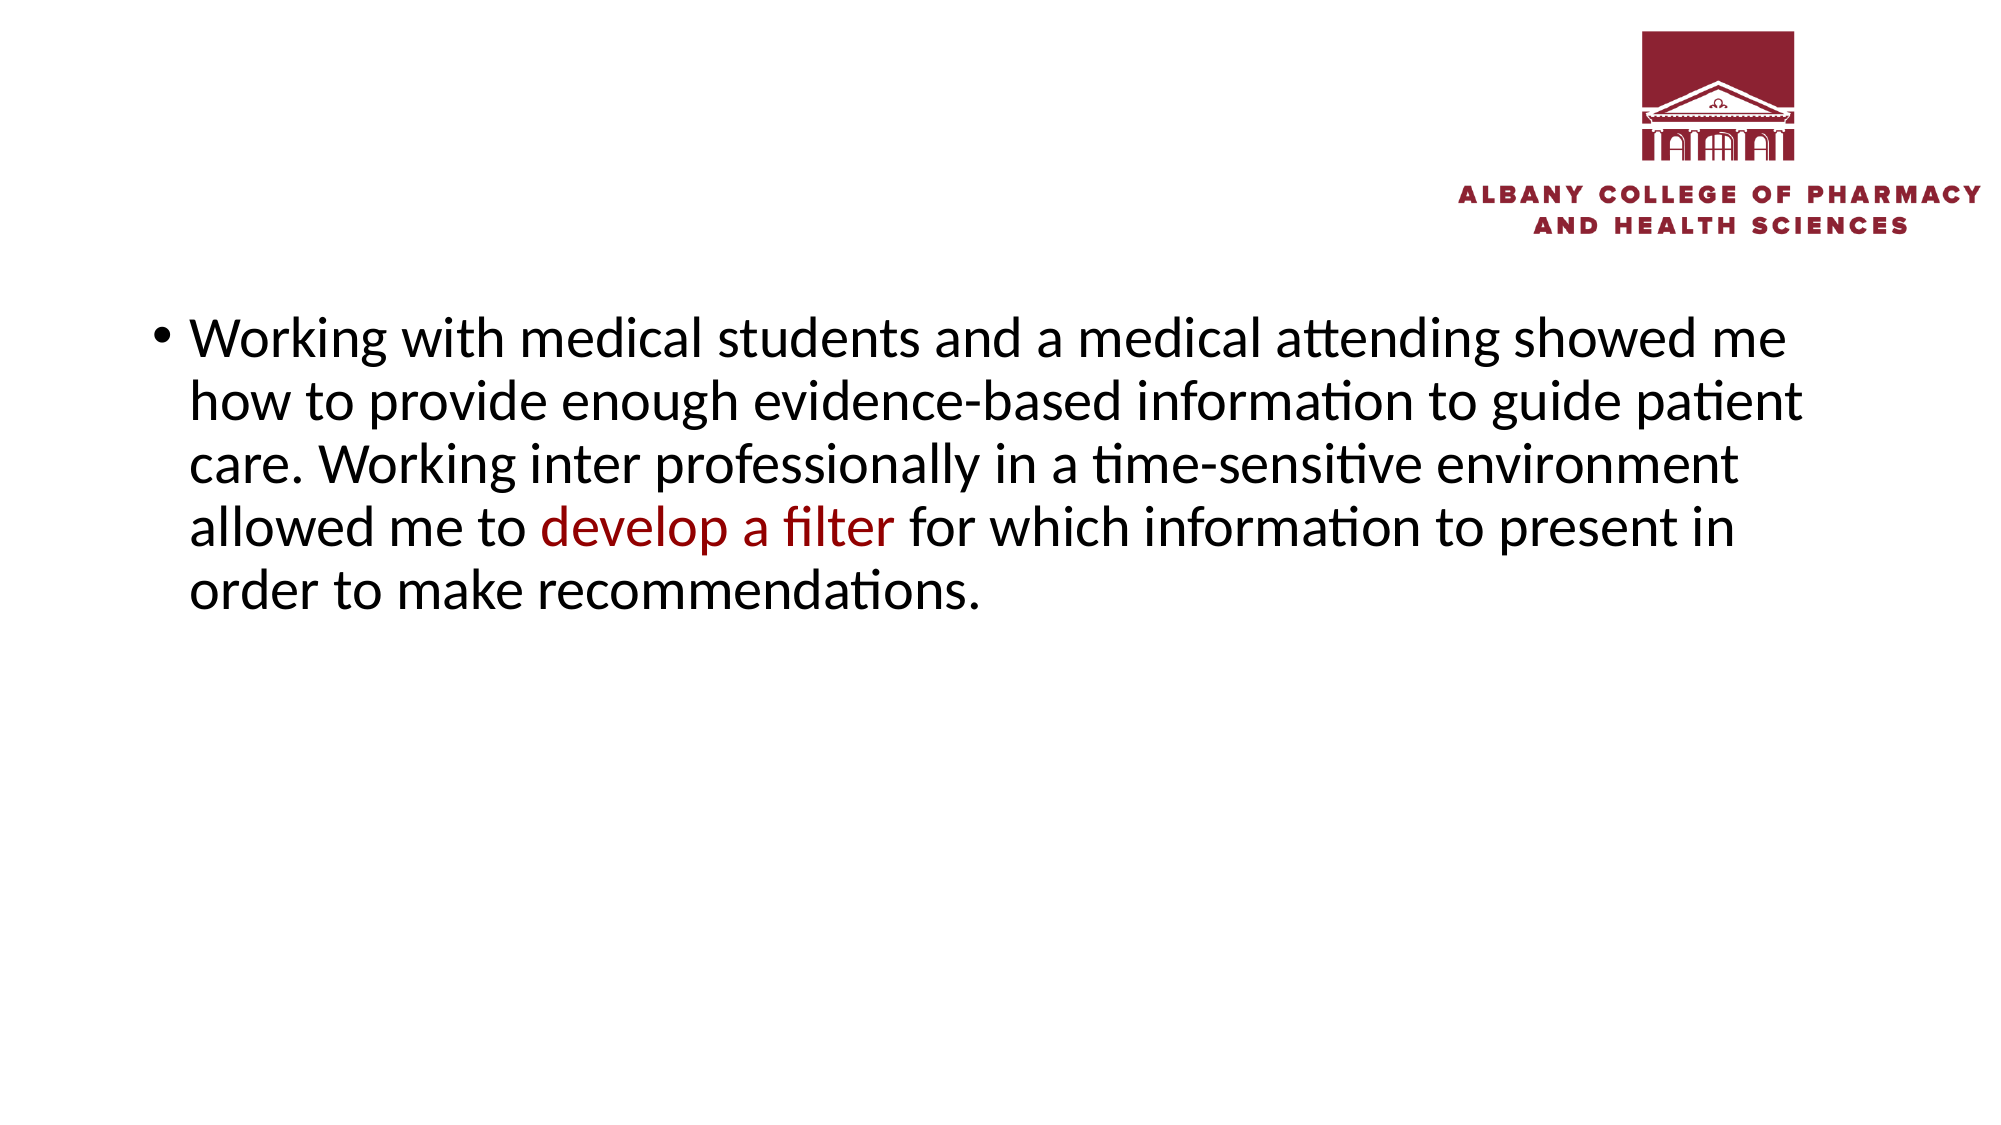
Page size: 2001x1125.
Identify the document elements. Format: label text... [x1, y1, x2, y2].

picture [1435, 0, 2000, 270]
list Working with medical students and a medical attending showed me how to provide enough evidence-based information to guide patient care. Working inter professionally in a time-sensitive environment allowed me to develop a filter for which information to present in order to make recommendations. [137, 299, 1863, 1014]
